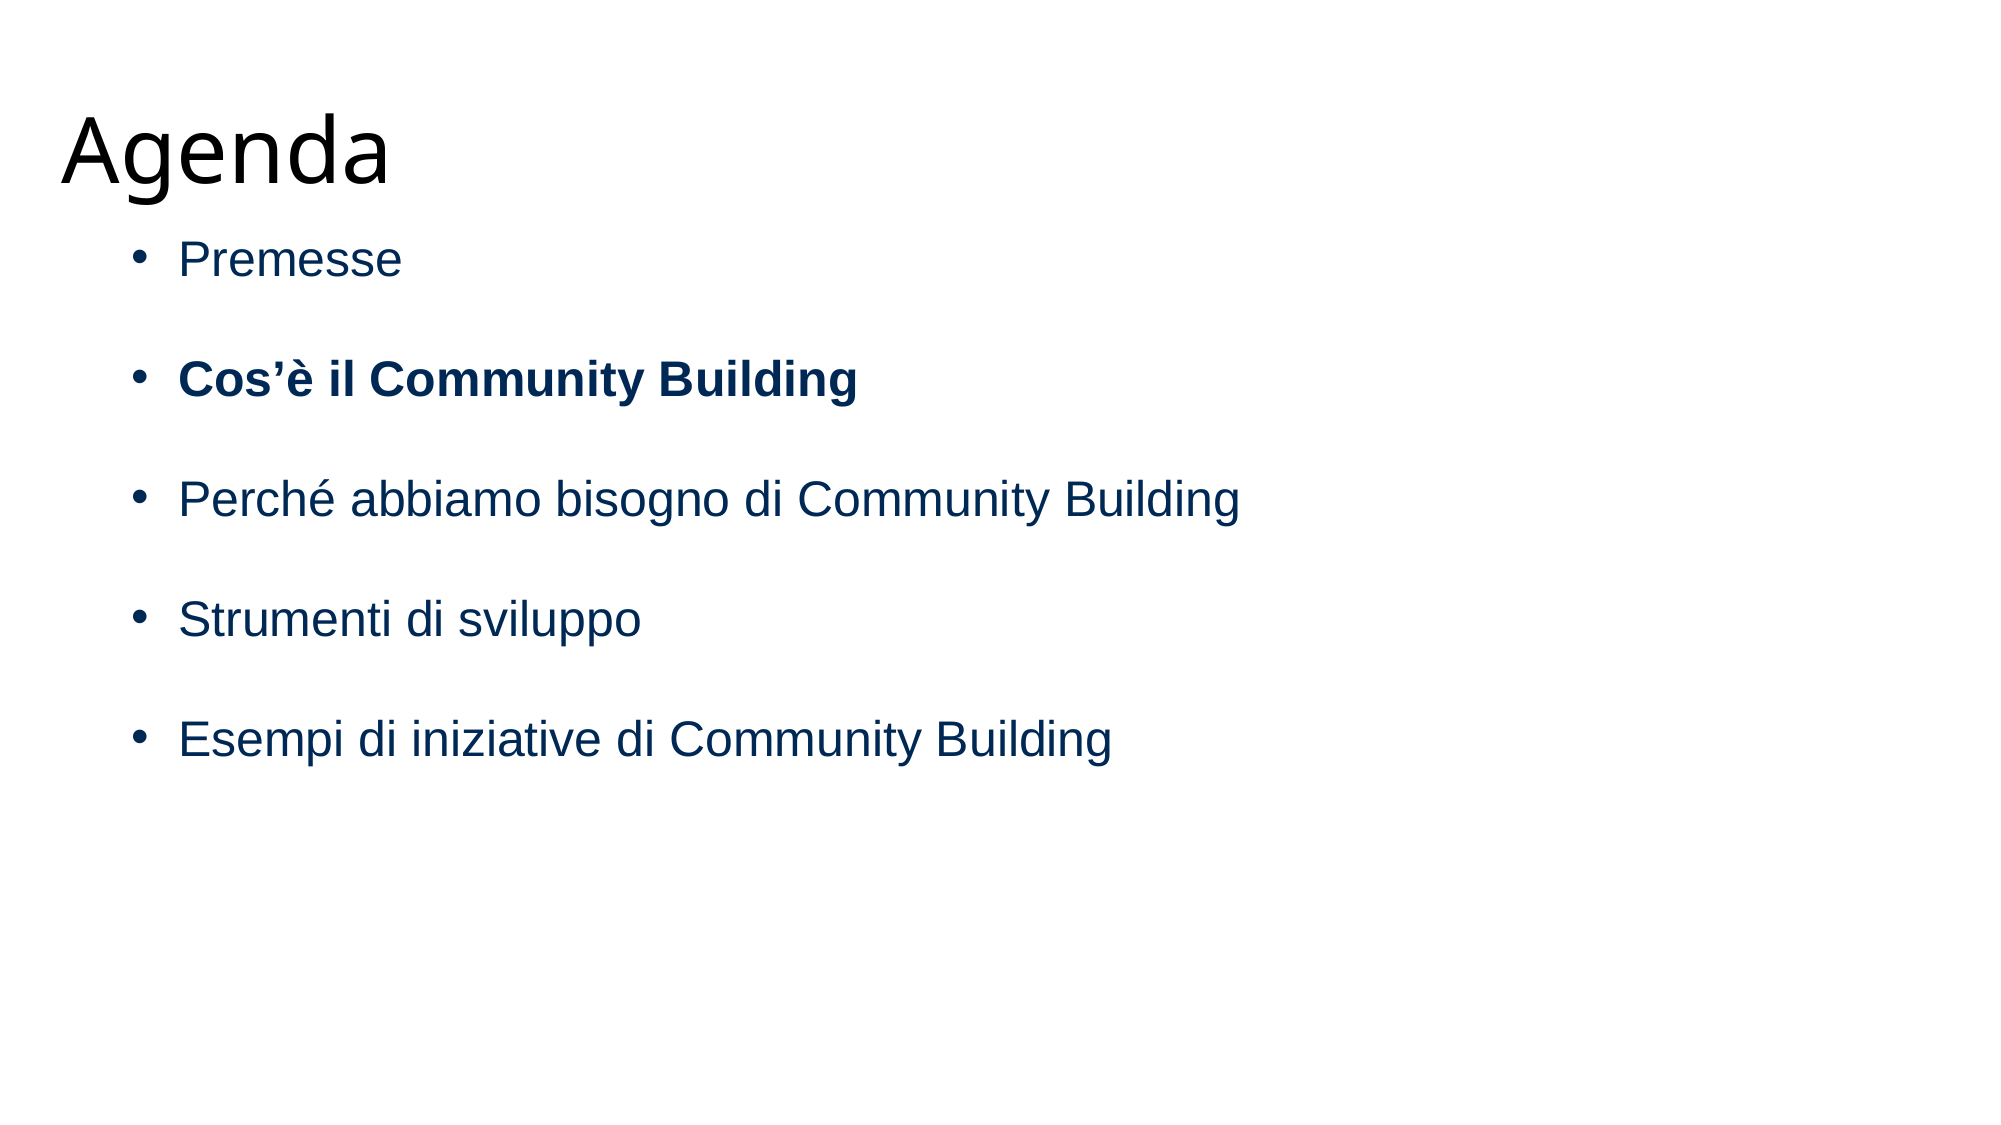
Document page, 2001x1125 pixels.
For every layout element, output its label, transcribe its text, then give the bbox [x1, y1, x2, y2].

title Agenda [46, 66, 1500, 241]
text_box Premesse Cos’è il Community Building Perché abbiamo bisogno di Community Building Strumenti di sviluppo Esempi di iniziative di Community Building [116, 219, 1706, 1015]
